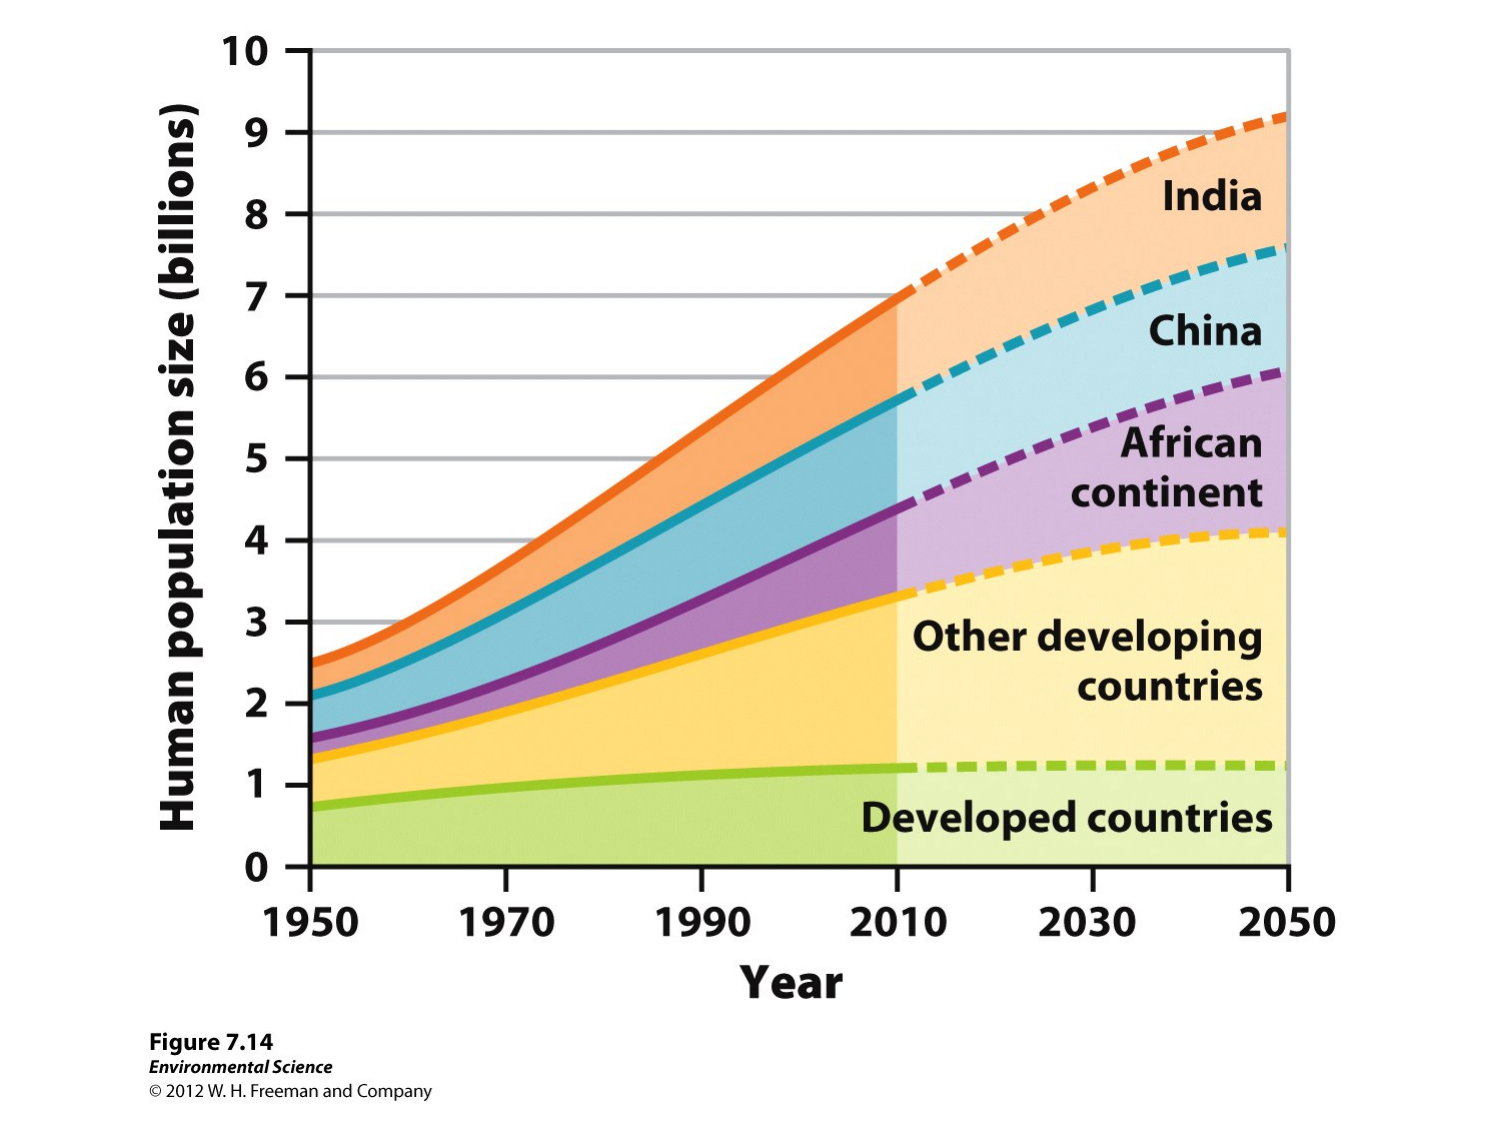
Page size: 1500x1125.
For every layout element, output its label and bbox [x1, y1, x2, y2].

picture [141, 22, 1358, 1105]
